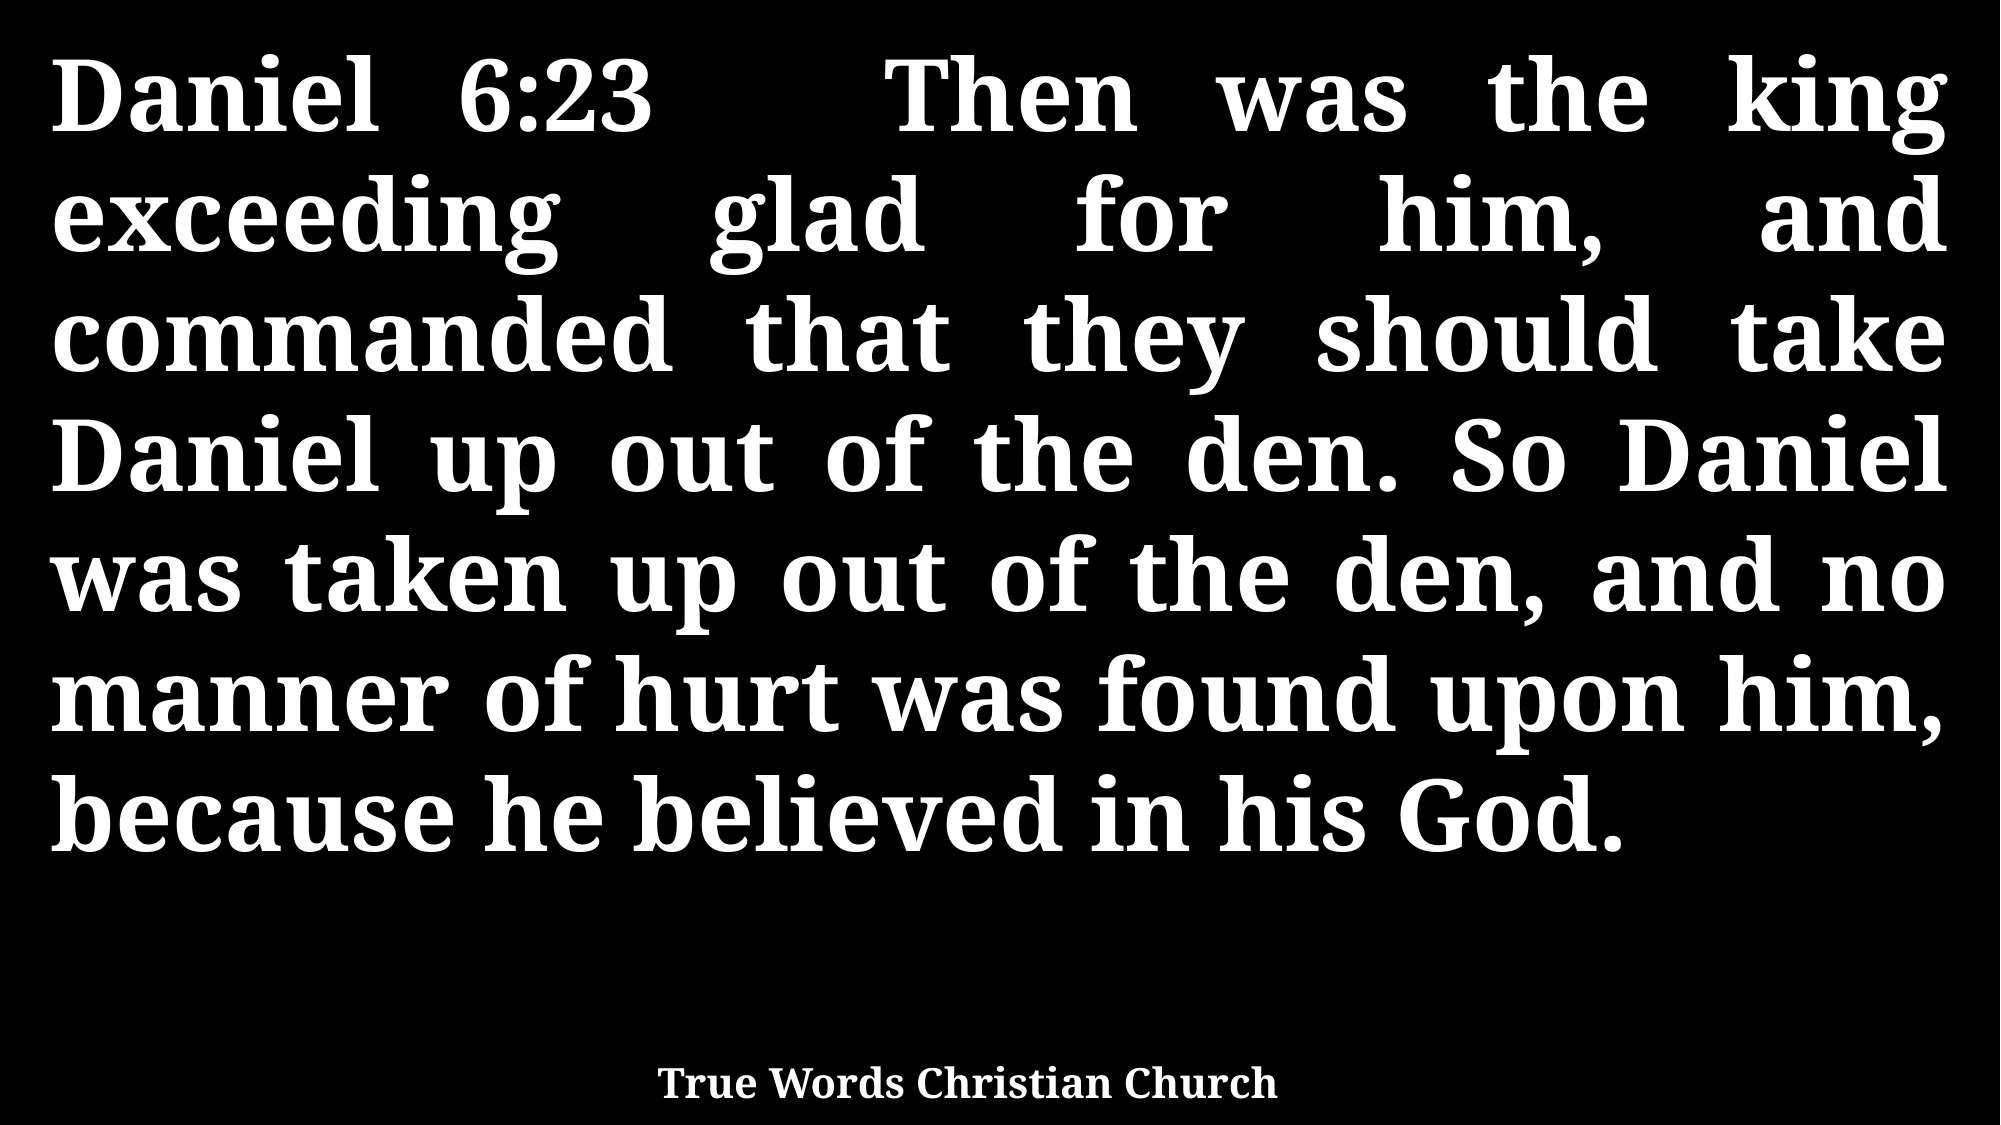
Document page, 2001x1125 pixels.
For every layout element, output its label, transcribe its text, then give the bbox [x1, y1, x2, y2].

text_box True Words Christian Church [642, 1049, 1294, 1114]
text_box Daniel 6:23 Then was the king exceeding glad for him, and commanded that they should take Daniel up out of the den. So Daniel was taken up out of the den, and no manner of hurt was found upon him, because he believed in his God. [35, 24, 1965, 879]
